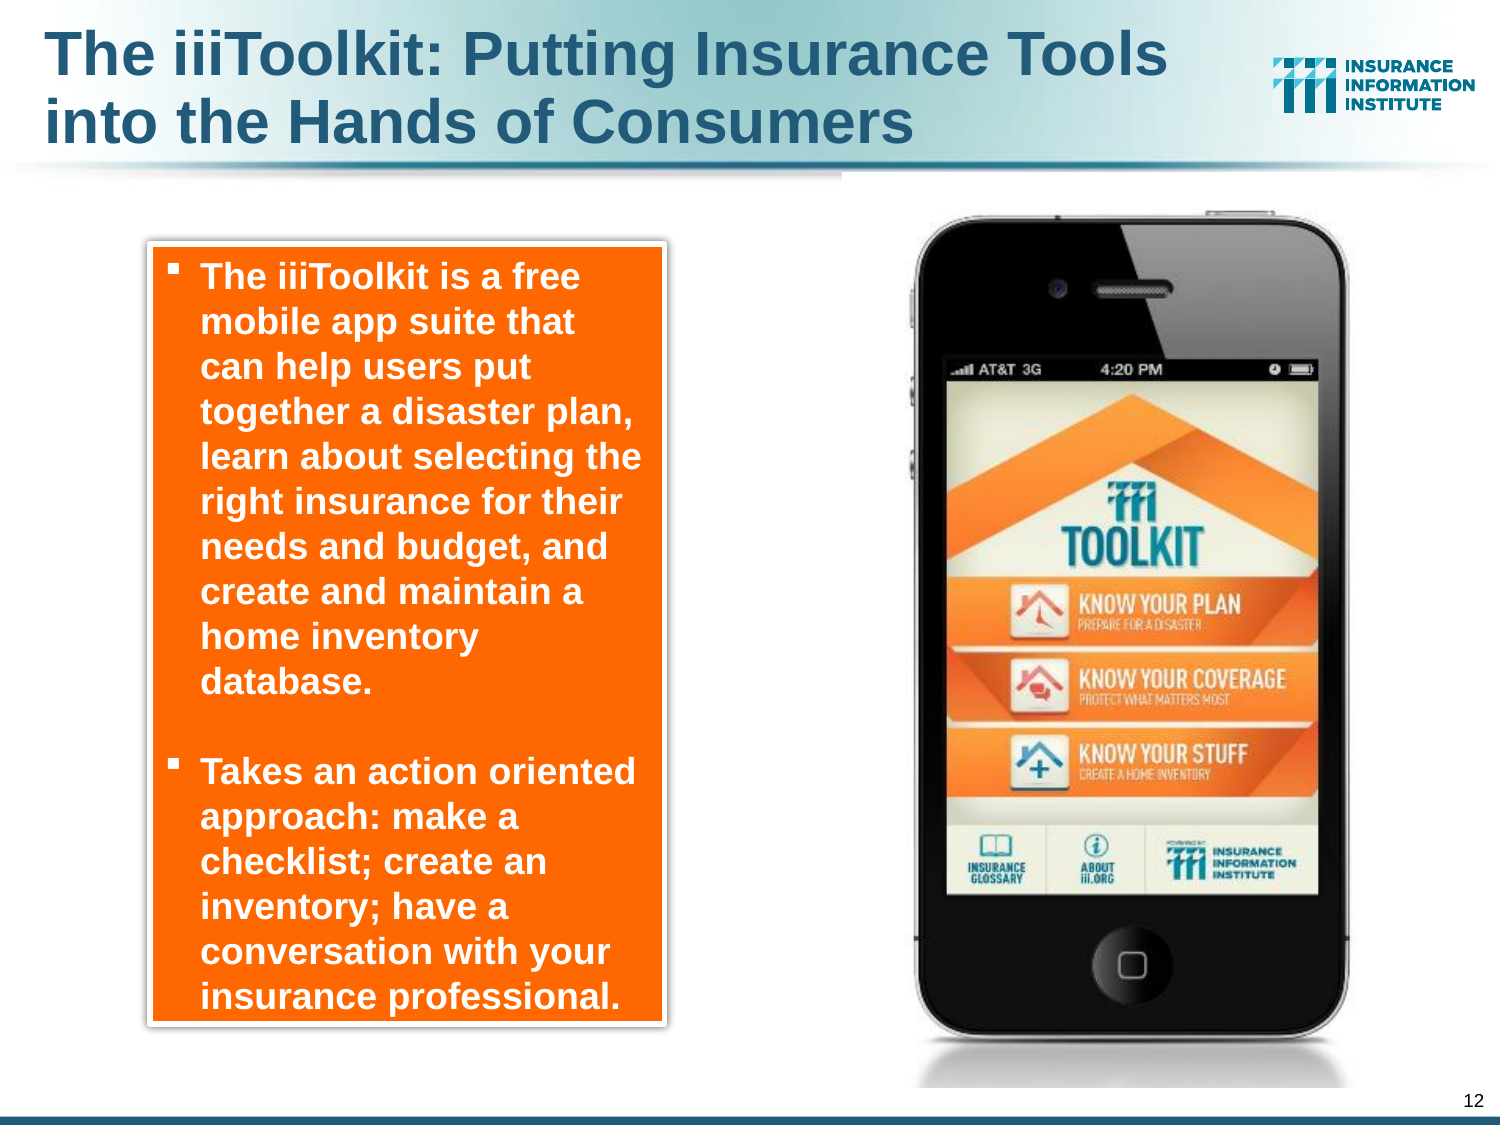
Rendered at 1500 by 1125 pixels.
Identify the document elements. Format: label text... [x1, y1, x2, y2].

text_box The iiiToolkit is a free mobile app suite that can help users put together a disaster plan, learn about selecting the right insurance for their needs and budget, and create and maintain a home inventory database. Takes an action oriented approach: make a checklist; create an inventory; have a conversation with your insurance professional. [147, 241, 667, 1027]
title The iiiToolkit: Putting Insurance Tools into the Hands of Consumers [37, 18, 1252, 160]
picture [0, 0, 1500, 1088]
slide_number 12 [1410, 1091, 1485, 1112]
